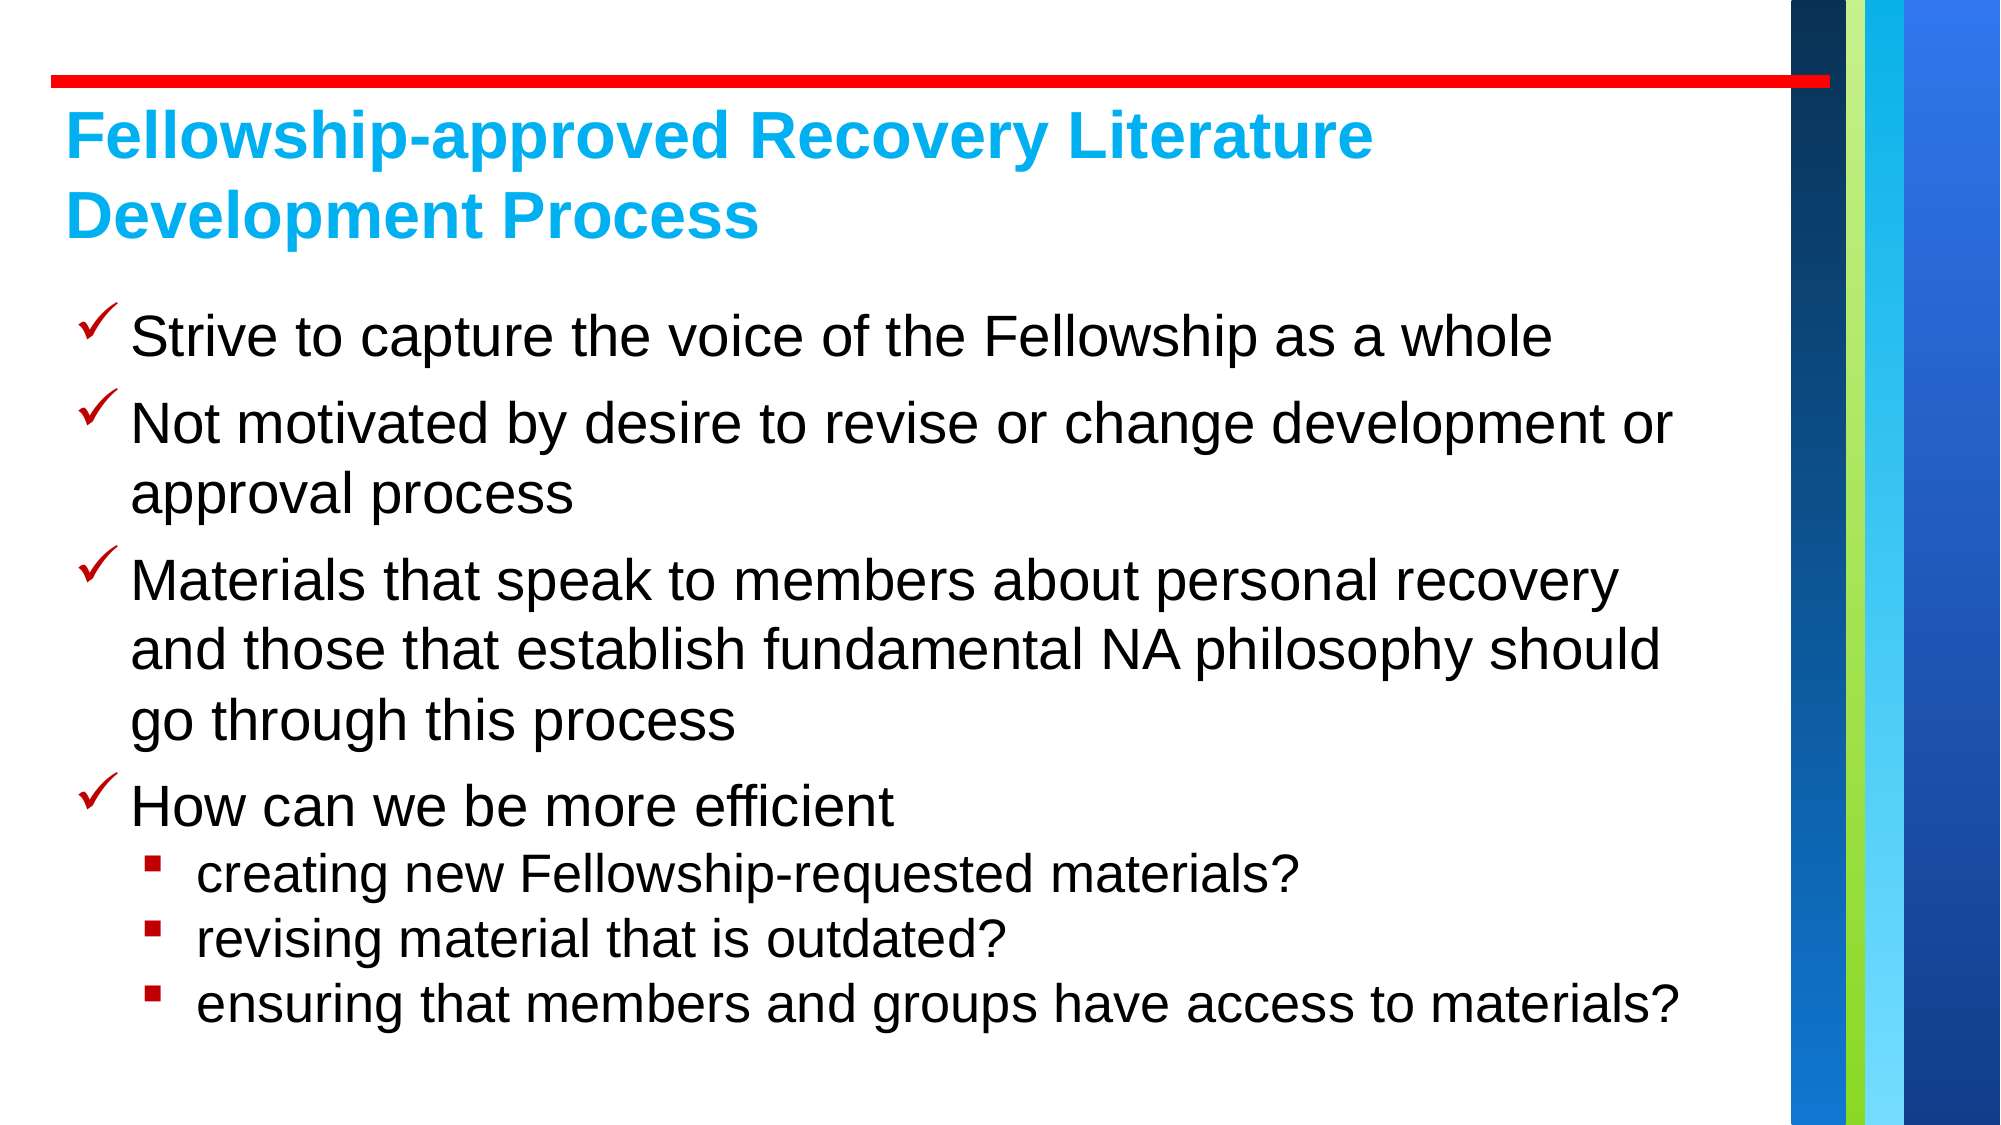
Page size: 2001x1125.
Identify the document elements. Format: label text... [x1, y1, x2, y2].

text_box Strive to capture the voice of the Fellowship as a whole Not motivated by desire to revise or change development or approval process Materials that speak to members about personal recovery and those that establish fundamental NA philosophy should go through this process How can we be more efficient creating new Fellowship-requested materials? revising material that is outdated? ensuring that members and groups have access to materials? [59, 291, 1700, 1065]
text_box Fellowship-approved Recovery Literature Development Process [59, 86, 1816, 259]
